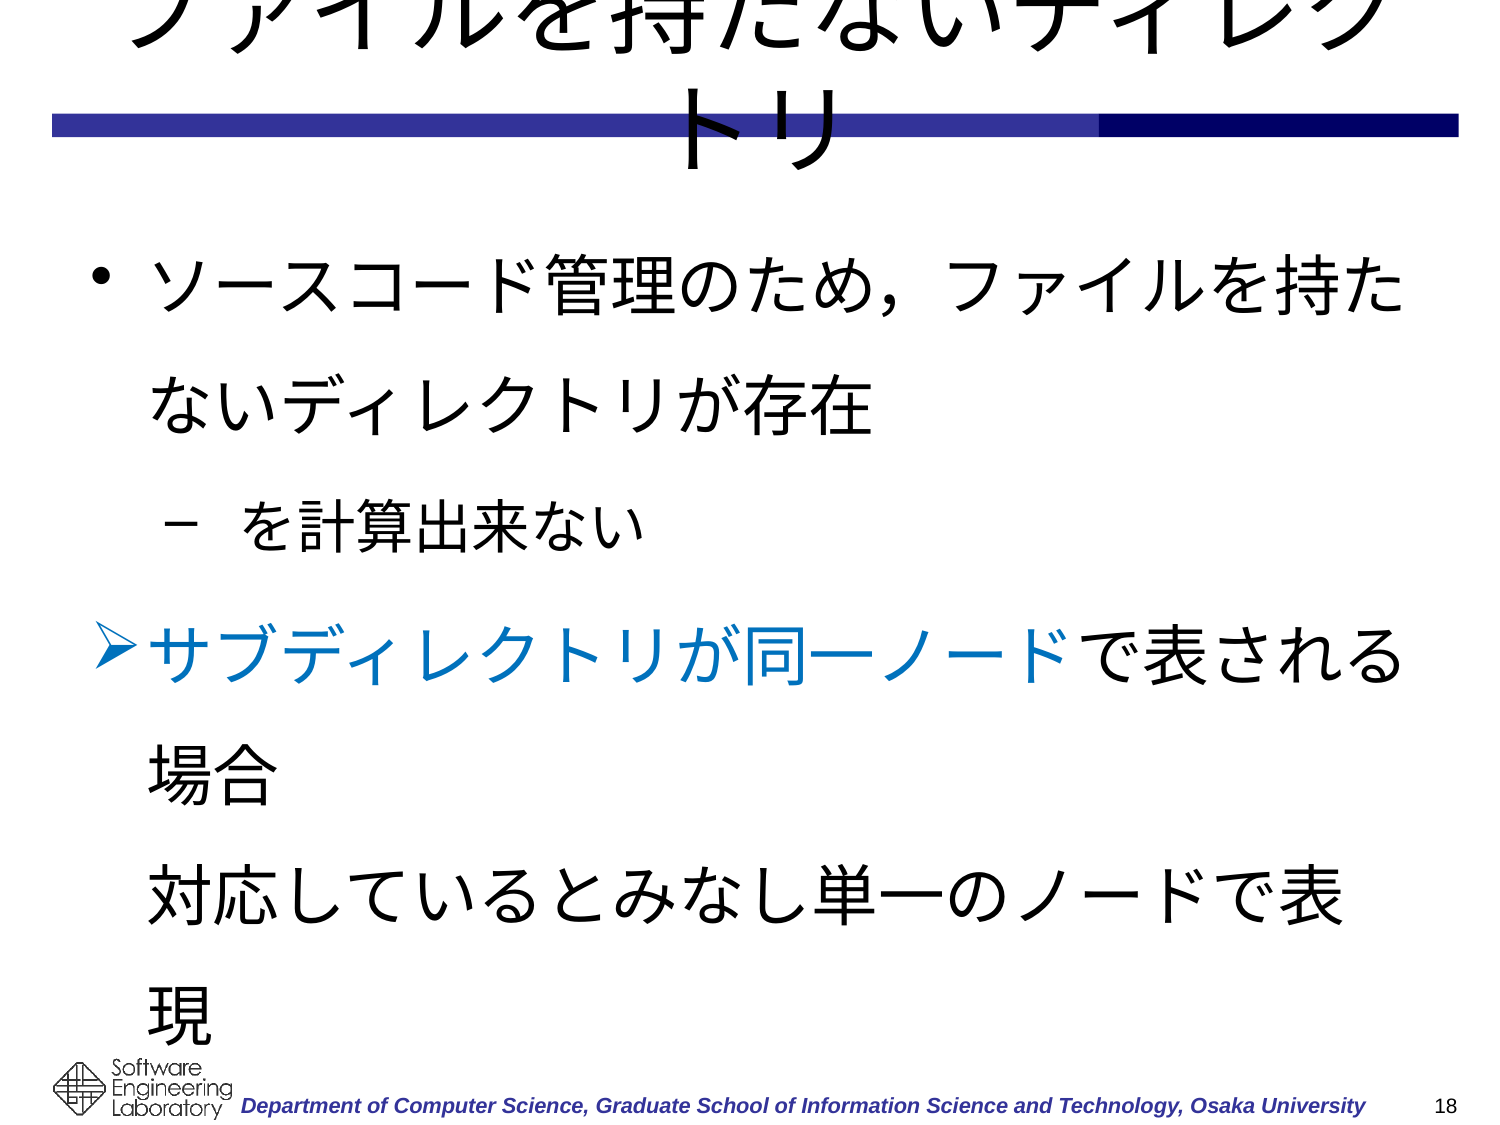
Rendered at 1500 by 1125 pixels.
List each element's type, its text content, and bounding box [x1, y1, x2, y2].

slide_number 17 [1377, 1085, 1473, 1125]
picture [53, 1058, 232, 1120]
title ファイルを持たないディレクトリ [52, 19, 1459, 114]
